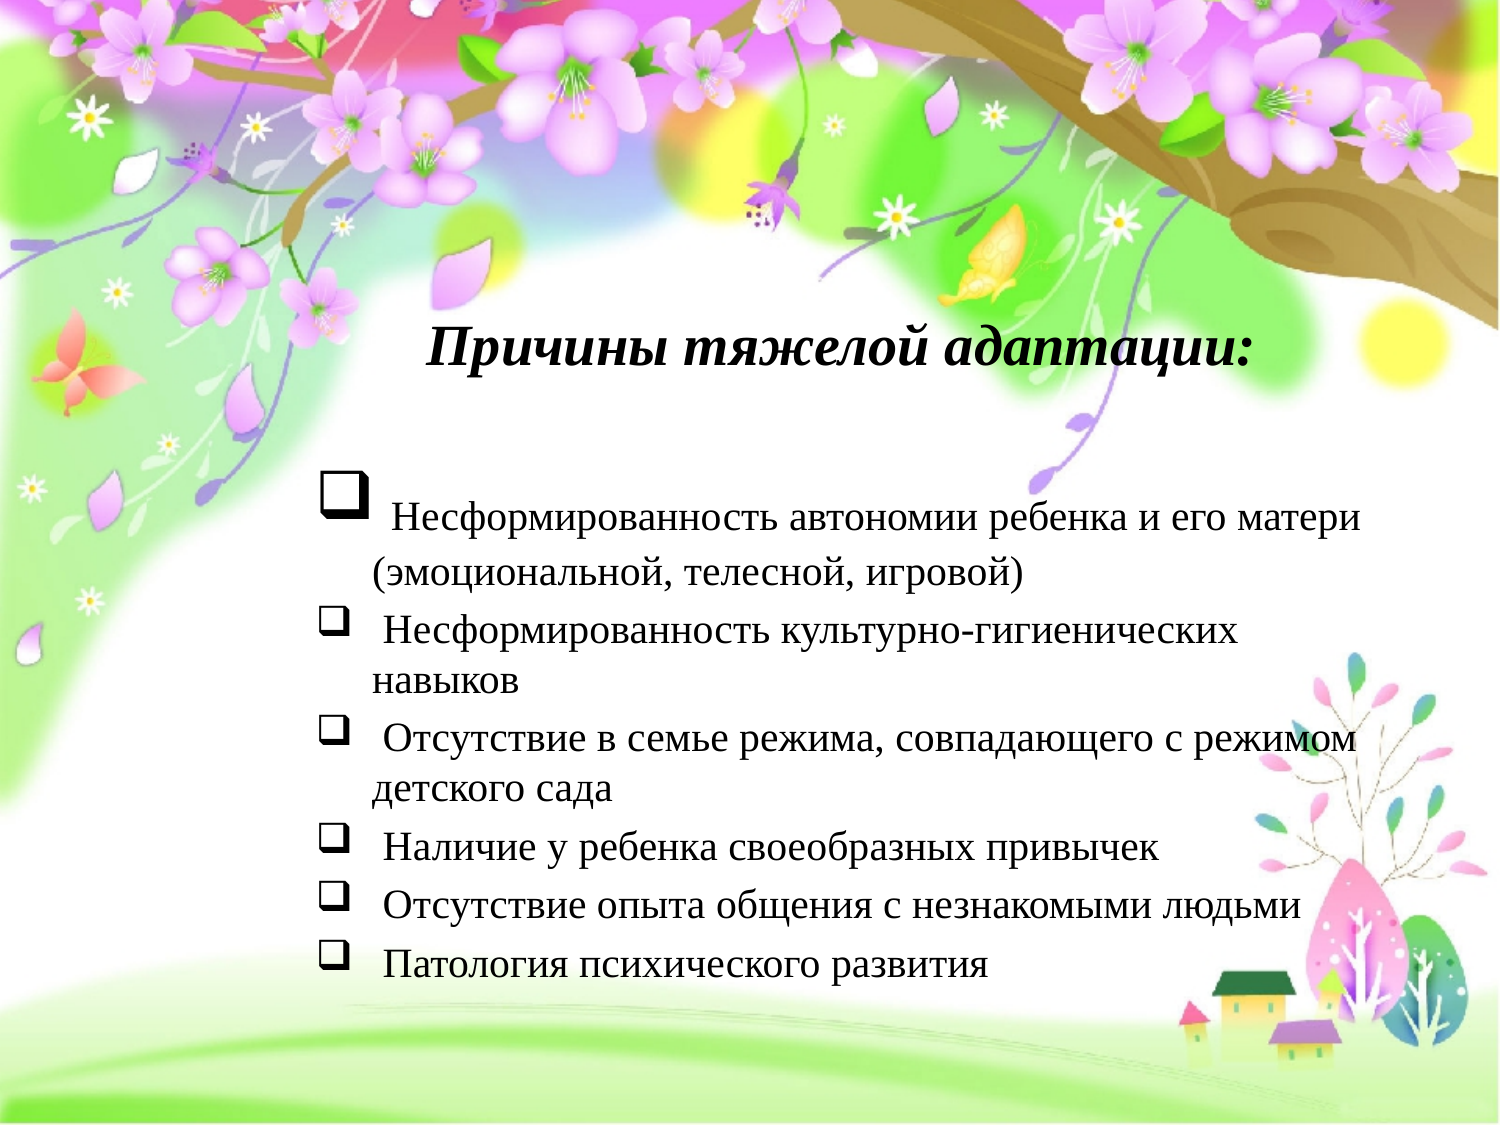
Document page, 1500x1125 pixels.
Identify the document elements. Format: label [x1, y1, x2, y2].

list [0, 0, 1500, 1125]
